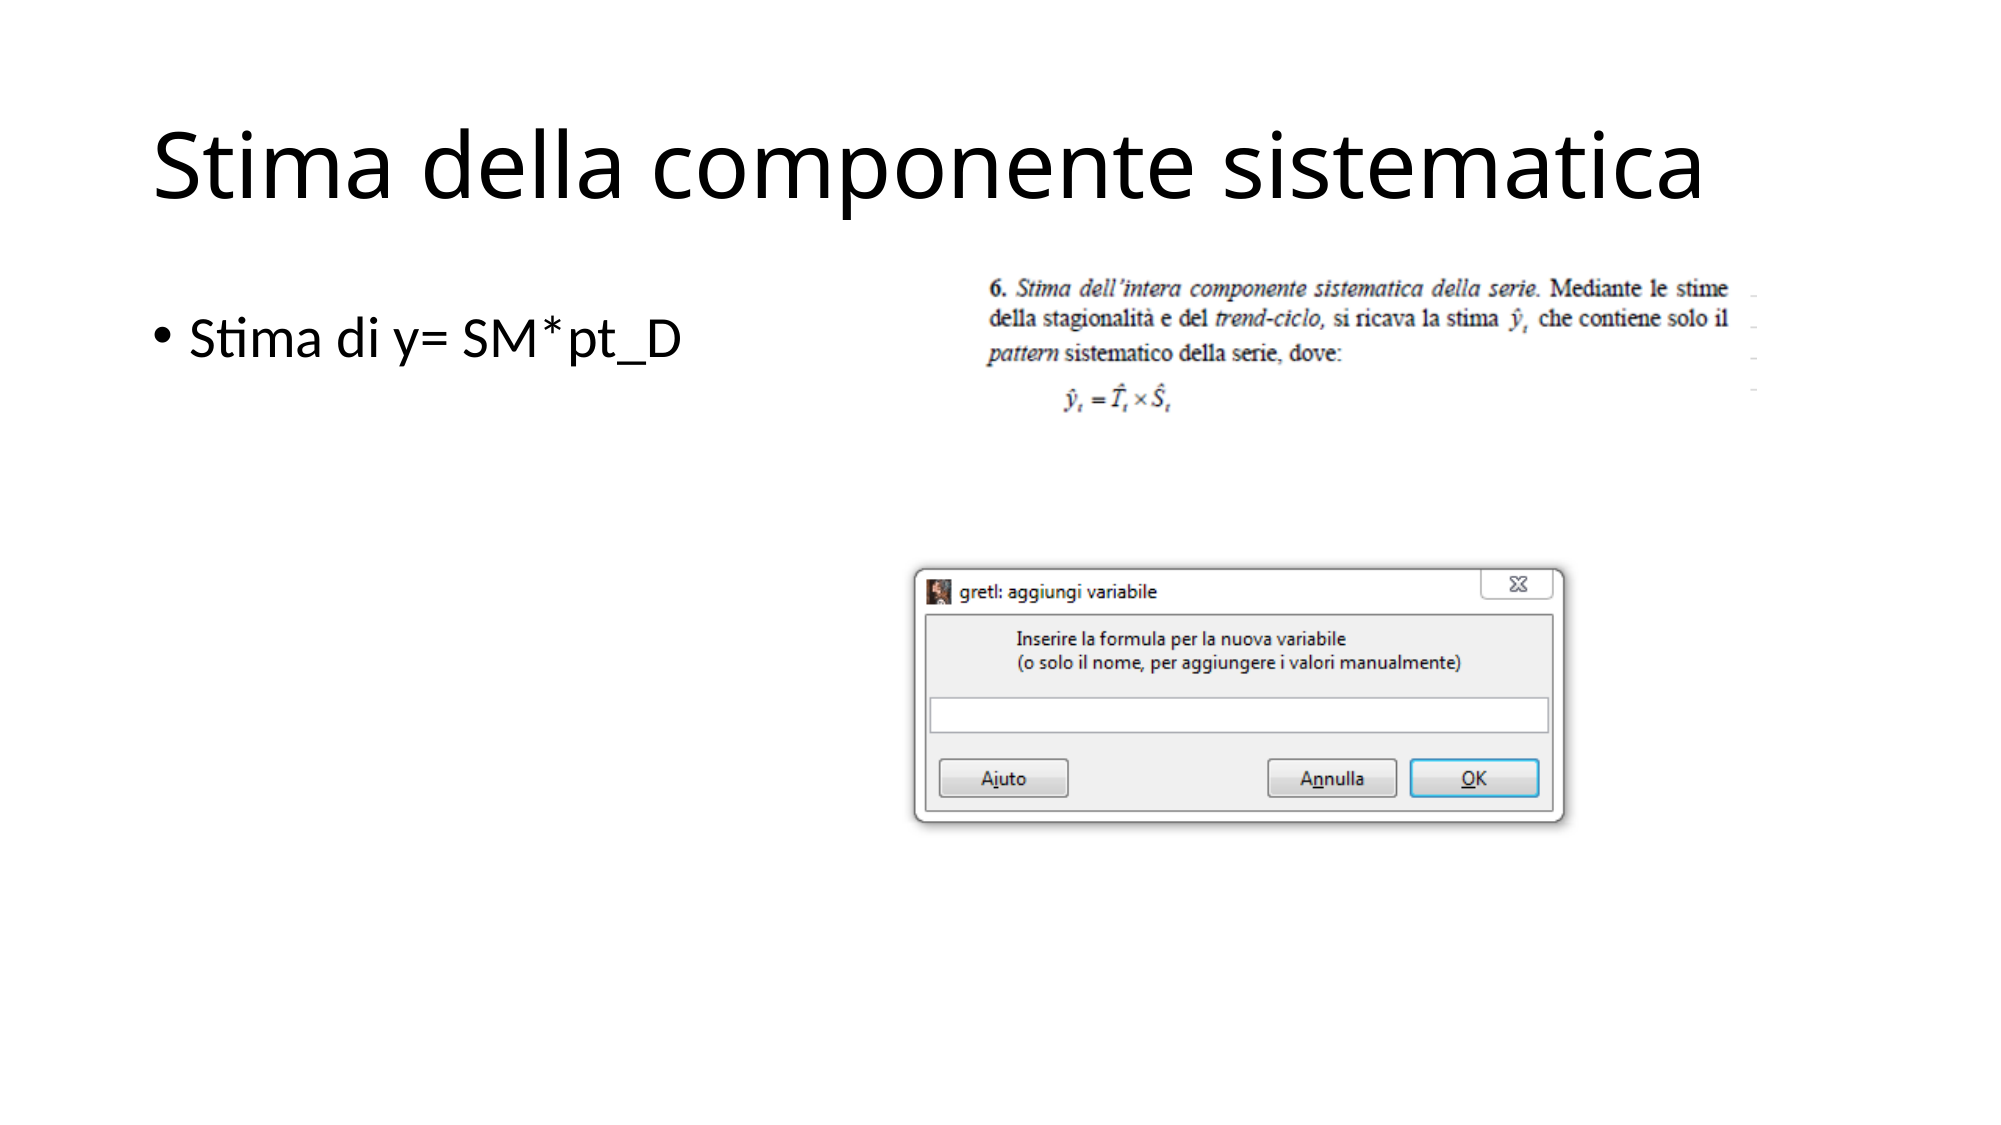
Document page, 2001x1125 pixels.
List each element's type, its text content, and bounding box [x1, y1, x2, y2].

picture [978, 269, 1757, 420]
picture [897, 556, 1579, 842]
title Stima della componente sistematica [137, 59, 1863, 278]
list Stima di y= SM*pt_D [137, 299, 933, 1014]
